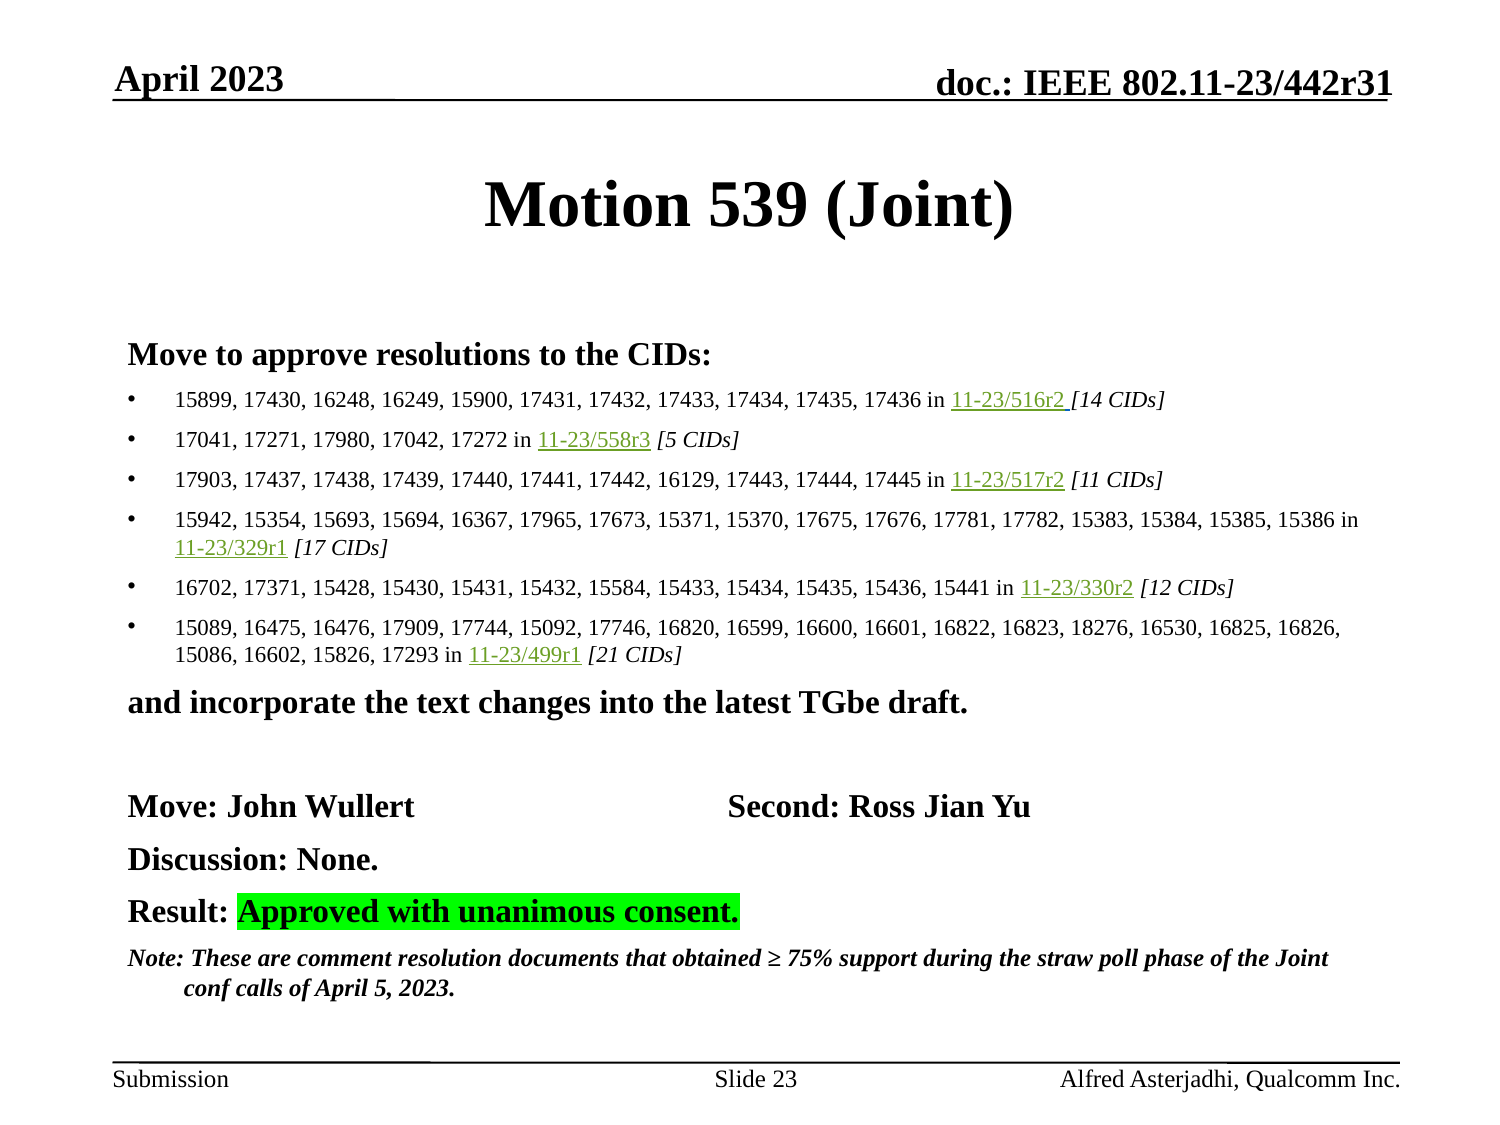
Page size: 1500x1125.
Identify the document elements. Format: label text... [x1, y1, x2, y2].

list Move to approve resolutions to the CIDs: 15899, 17430, 16248, 16249, 15900, 17431, 17432, 17433, 17434, 17435, 17436 in 11-23/516r2 [14 CIDs] 17041, 17271, 17980, 17042, 17272 in 11-23/558r3 [5 CIDs] 17903, 17437, 17438, 17439, 17440, 17441, 17442, 16129, 17443, 17444, 17445 in 11-23/517r2 [11 CIDs] 15942, 15354, 15693, 15694, 16367, 17965, 17673, 15371, 15370, 17675, 17676, 17781, 17782, 15383, 15384, 15385, 15386 in 11-23/329r1 [17 CIDs] 16702, 17371, 15428, 15430, 15431, 15432, 15584, 15433, 15434, 15435, 15436, 15441 in 11-23/330r2 [12 CIDs] 15089, 16475, 16476, 17909, 17744, 15092, 17746, 16820, 16599, 16600, 16601, 16822, 16823, 18276, 16530, 16825, 16826, 15086, 16602, 15826, 17293 in 11-23/499r1 [21 CIDs] and incorporate the text changes into the latest TGbe draft. Move: John Wullert Second: Ross Jian Yu Discussion: None. Result: Approved with unanimous consent. Note: These are comment resolution documents that obtained ≥ 75% support during the straw poll phase of the Joint conf calls of April 5, 2023. [112, 324, 1388, 1063]
footer Alfred Asterjadhi, Qualcomm Inc. [878, 1061, 1402, 1093]
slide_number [114, 54, 423, 100]
slide_number Slide 23 [712, 1061, 800, 1123]
title Motion 539 (Joint) [112, 112, 1388, 288]
